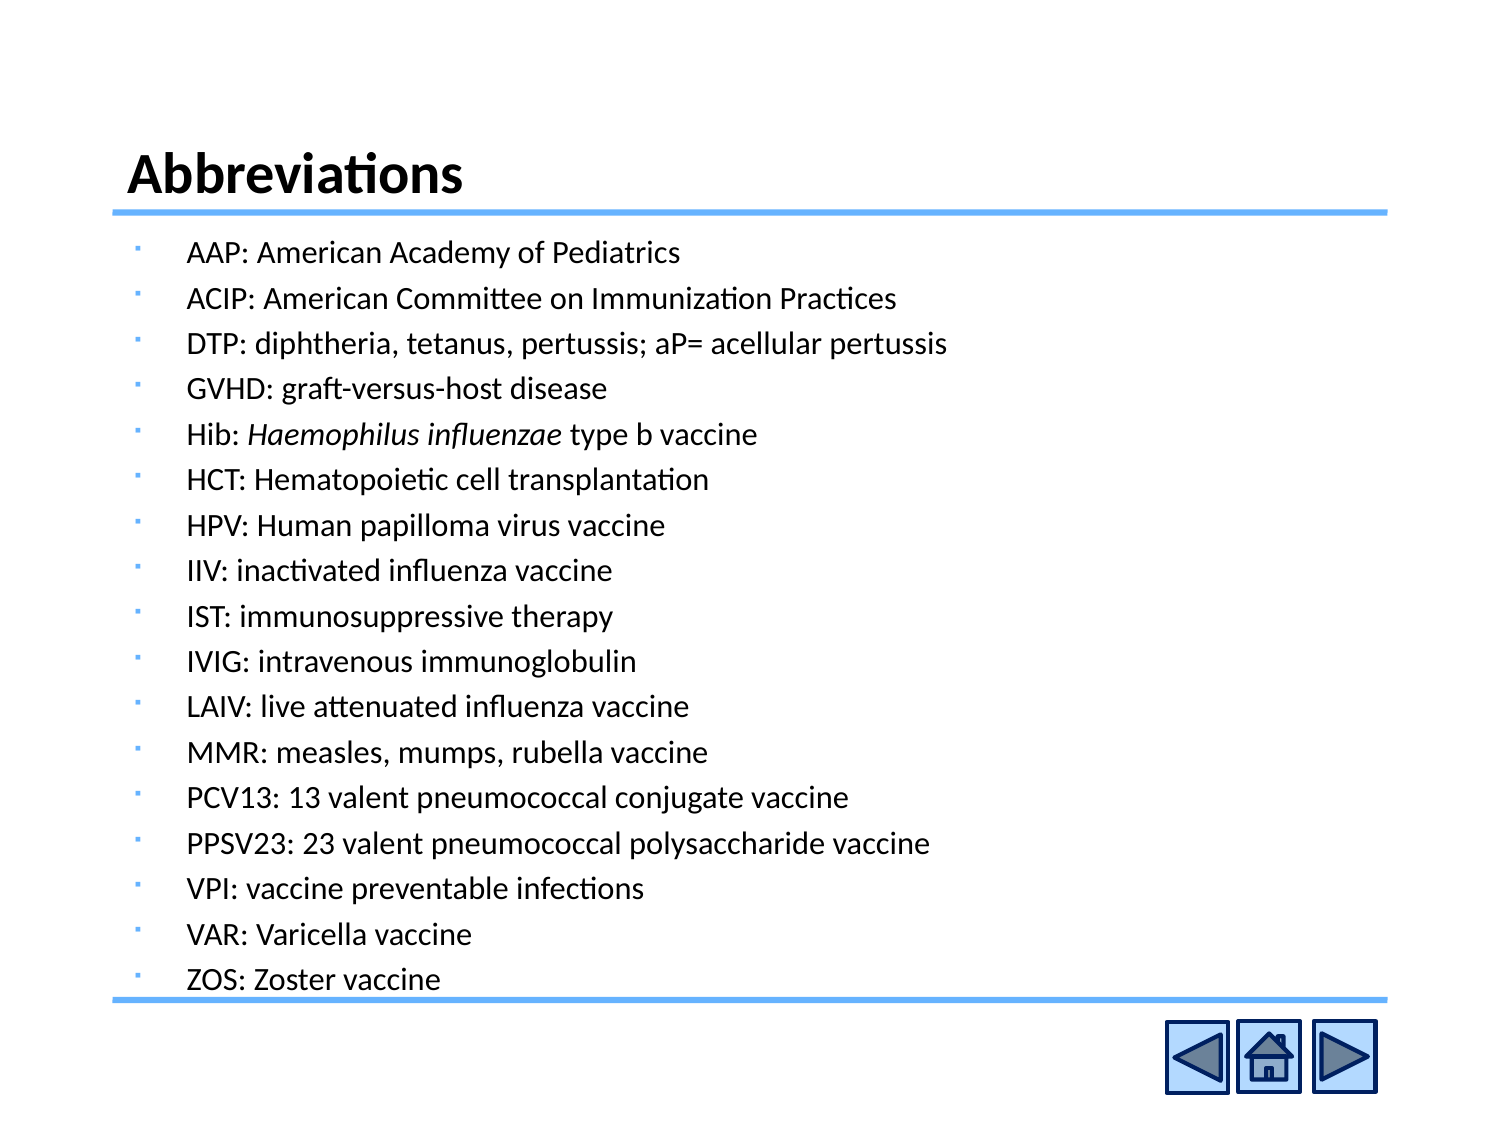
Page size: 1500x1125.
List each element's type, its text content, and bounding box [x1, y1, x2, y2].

text_box [1312, 1019, 1378, 1094]
list AAP: American Academy of Pediatrics ACIP: American Committee on Immunization Practices DTP: diphtheria, tetanus, pertussis; aP= acellular pertussis GVHD: graft-versus-host disease Hib: Haemophilus influenzae type b vaccine HCT: Hematopoietic cell transplantation HPV: Human papilloma virus vaccine IIV: inactivated influenza vaccine IST: immunosuppressive therapy IVIG: intravenous immunoglobulin LAIV: live attenuated influenza vaccine MMR: measles, mumps, rubella vaccine PCV13: 13 valent pneumococcal conjugate vaccine PPSV23: 23 valent pneumococcal polysaccharide vaccine VPI: vaccine preventable infections VAR: Varicella vaccine ZOS: Zoster vaccine [119, 223, 1395, 1013]
title Abbreviations [112, 62, 1388, 213]
